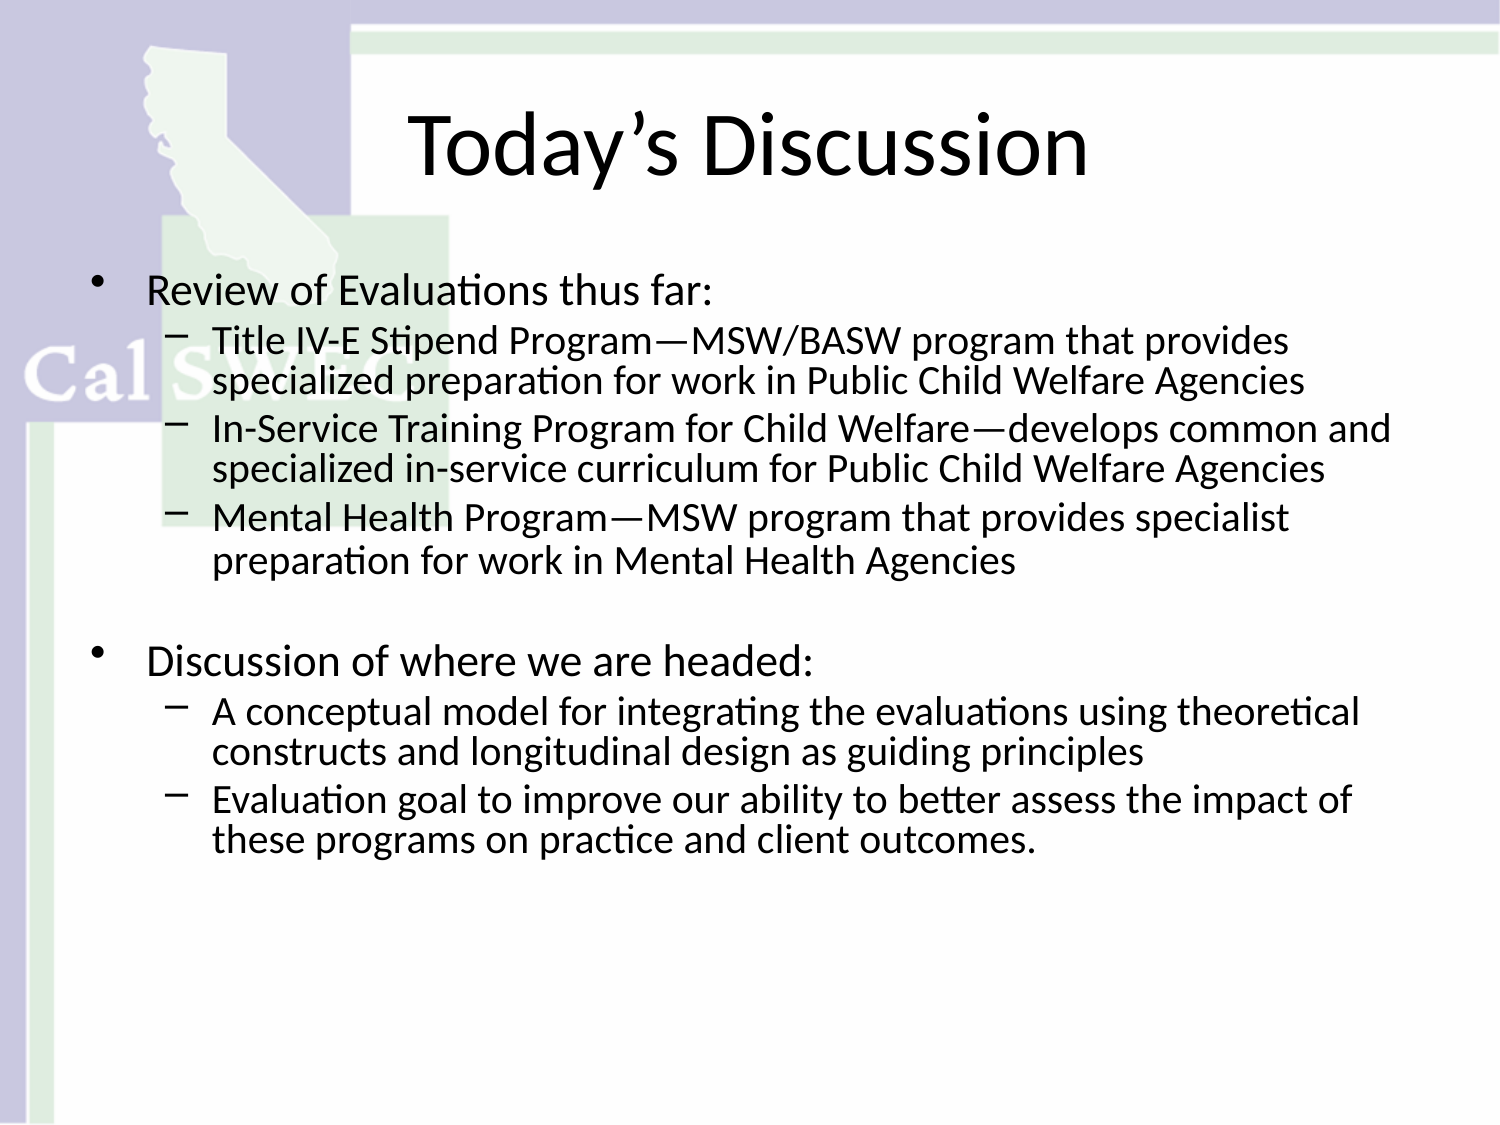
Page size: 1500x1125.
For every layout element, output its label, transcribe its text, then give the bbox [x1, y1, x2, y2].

picture [0, 0, 1500, 1125]
title Today’s Discussion [74, 44, 1426, 233]
list Review of Evaluations thus far: Title IV-E Stipend Program—MSW/BASW program that provides specialized preparation for work in Public Child Welfare Agencies In-Service Training Program for Child Welfare—develops common and specialized in-service curriculum for Public Child Welfare Agencies Mental Health Program—MSW program that provides specialist preparation for work in Mental Health Agencies Discussion of where we are headed: A conceptual model for integrating the evaluations using theoretical constructs and longitudinal design as guiding principles Evaluation goal to improve our ability to better assess the impact of these programs on practice and client outcomes. [74, 262, 1426, 1006]
